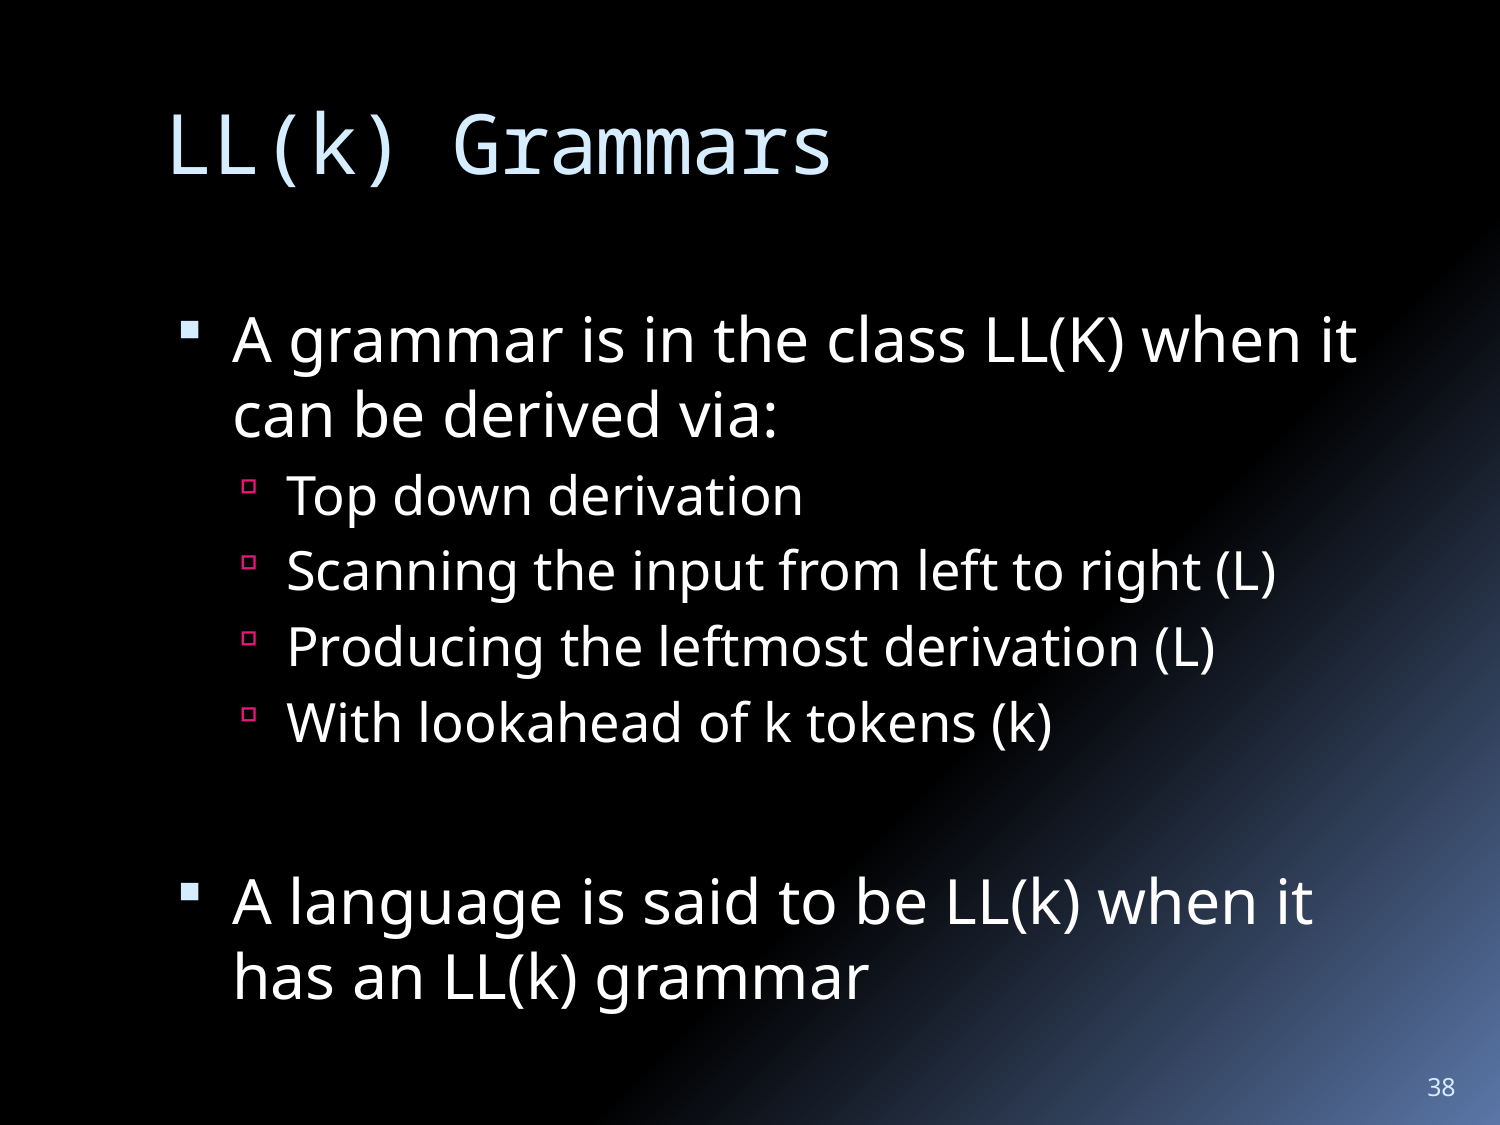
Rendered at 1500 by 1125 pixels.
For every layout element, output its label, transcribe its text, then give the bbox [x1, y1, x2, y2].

slide_number 38 [1412, 1052, 1488, 1113]
title LL(k) Grammars [150, 83, 1425, 234]
list A grammar is in the class LL(K) when it can be derived via: Top down derivation Scanning the input from left to right (L) Producing the leftmost derivation (L) With lookahead of k tokens (k) A language is said to be LL(k) when it has an LL(k) grammar [150, 292, 1425, 1043]
